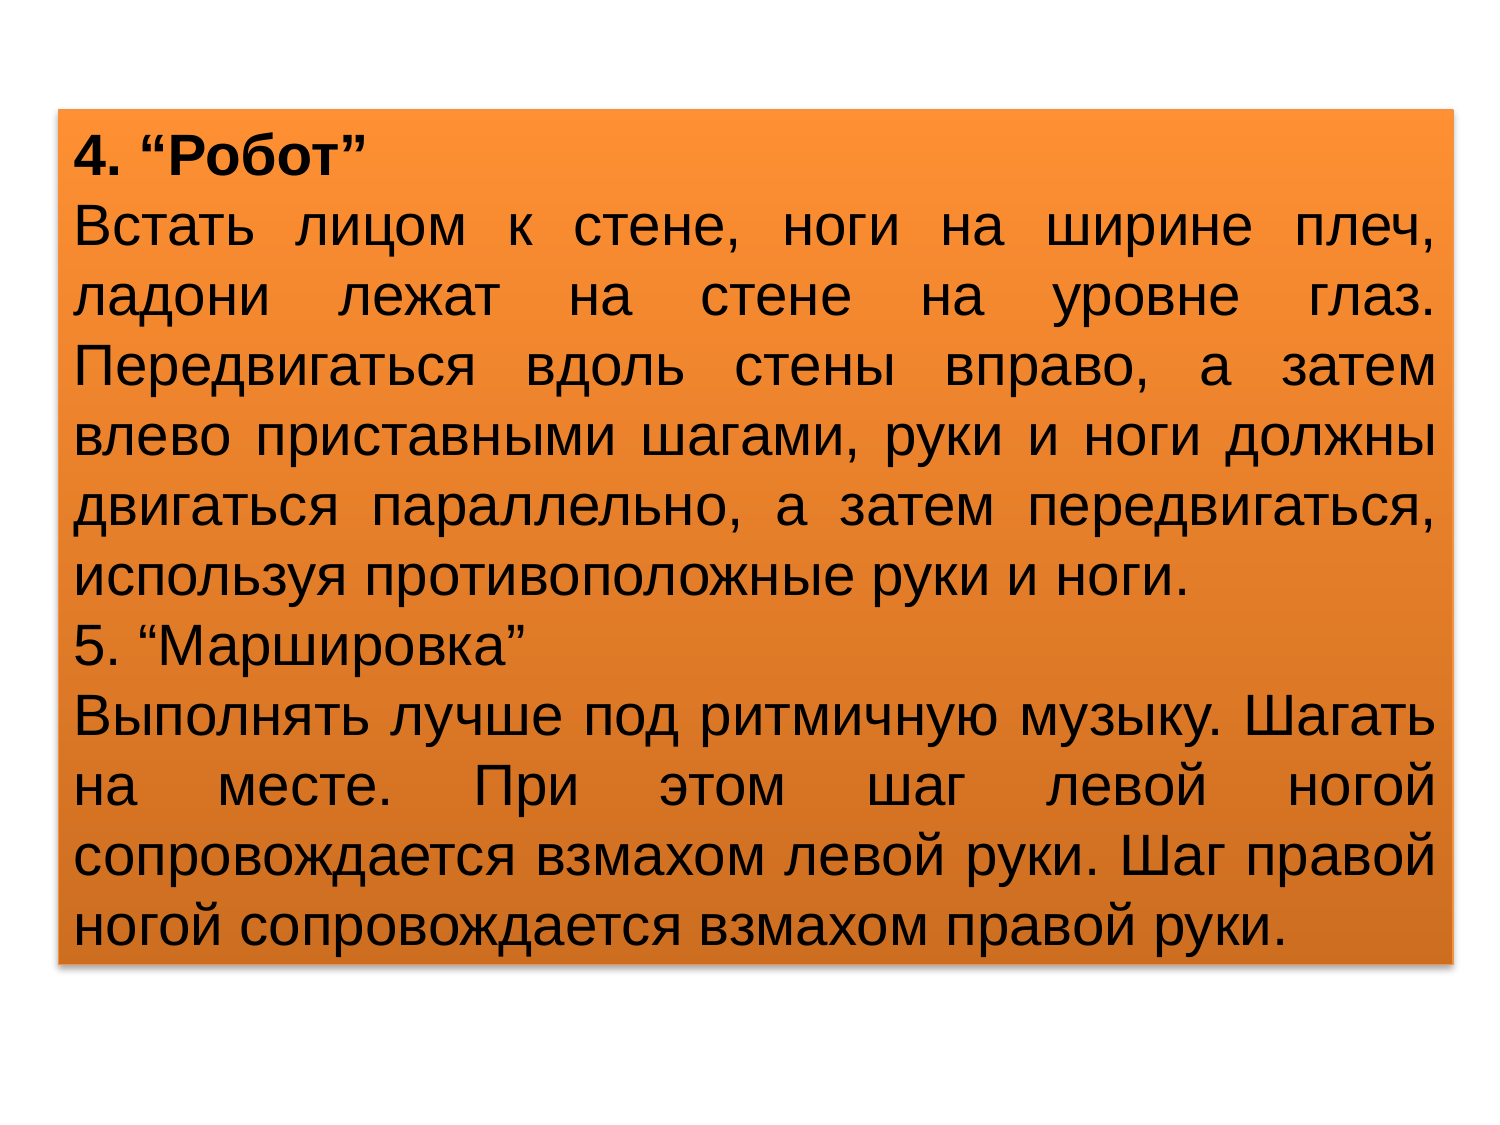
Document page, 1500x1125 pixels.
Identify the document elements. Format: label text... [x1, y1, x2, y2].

text_box 4. “Робот” Встать лицом к стене, ноги на ширине плеч, ладони лежат на стене на уровне глаз. Передвигаться вдоль стены вправо, а затем влево приставными шагами, руки и ноги должны двигаться параллельно, а затем передвигаться, используя противоположные руки и ноги. 5. “Маршировка” Выполнять лучше под ритмичную музыку. Шагать на месте. При этом шаг левой ногой сопровождается взмахом левой руки. Шаг правой ногой сопровождается взмахом правой руки. [58, 109, 1454, 965]
